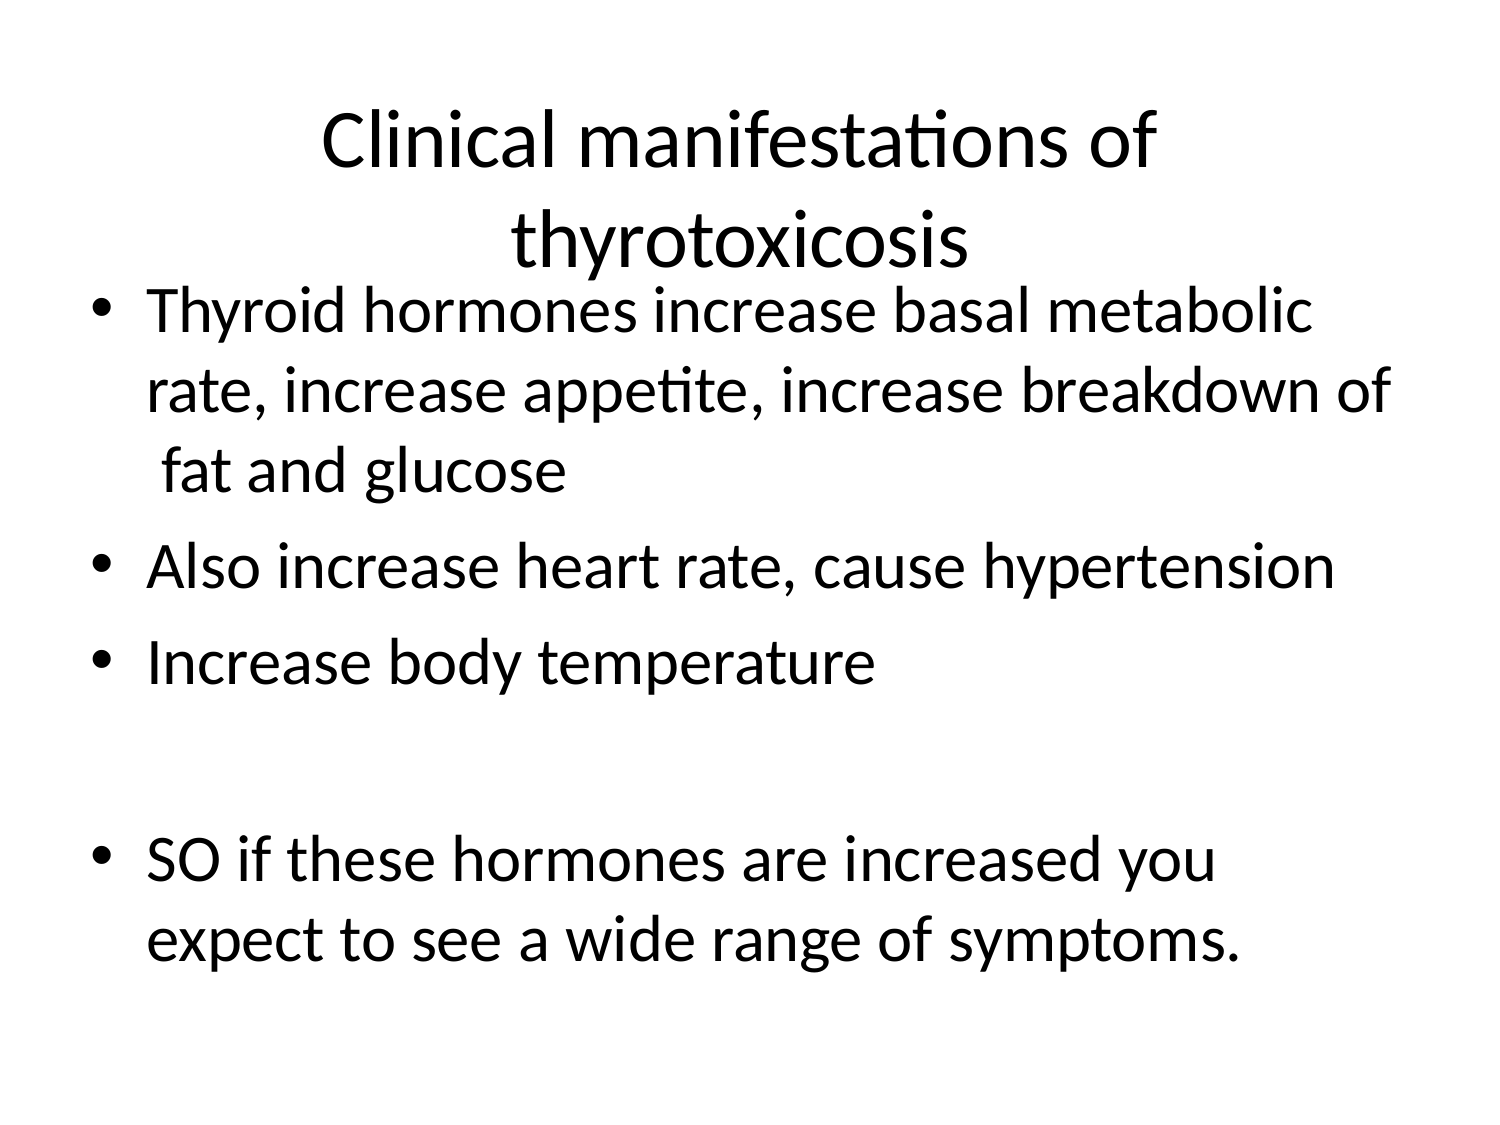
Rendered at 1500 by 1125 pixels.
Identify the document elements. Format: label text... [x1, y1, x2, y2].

text_box Thyroid hormones increase basal metabolic rate, increase appetite, increase breakdown of fat and glucose Also increase heart rate, cause hypertension Increase body temperature SO if these hormones are increased you expect to see a wide range of symptoms. [87, 263, 1405, 975]
title Clinical manifestations of thyrotoxicosis [86, 32, 1414, 285]
